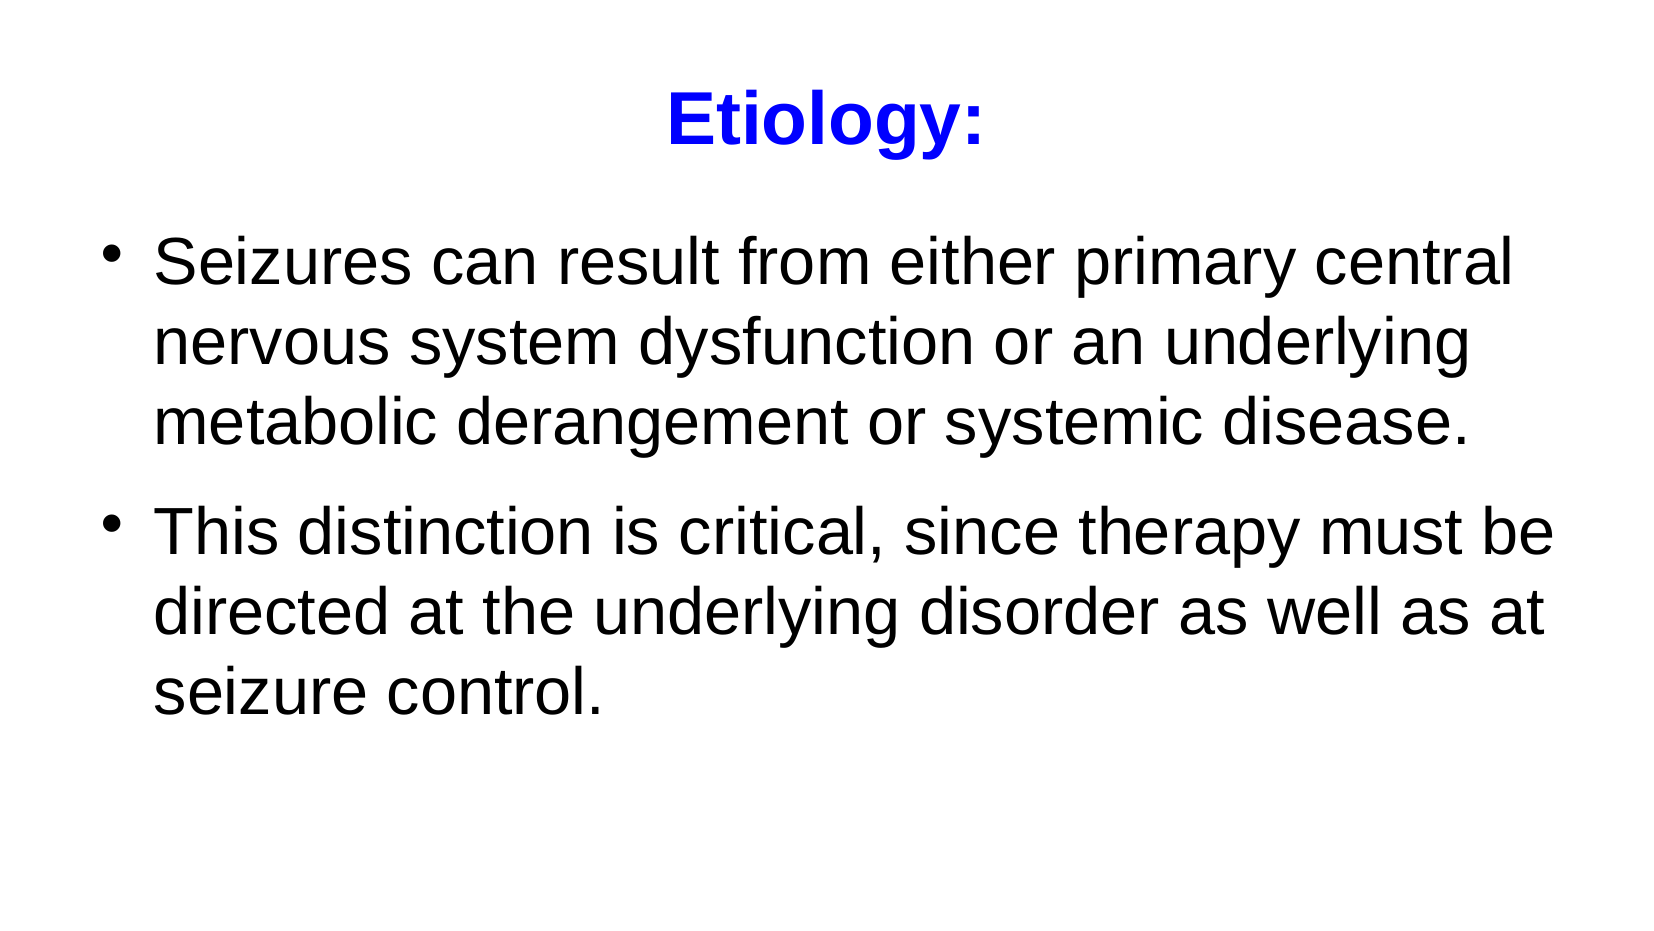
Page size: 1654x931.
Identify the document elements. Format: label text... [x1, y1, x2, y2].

text_box Seizures can result from either primary central nervous system dysfunction or an underlying metabolic derangement or systemic disease. This distinction is critical, since therapy must be directed at the underlying disorder as well as at seizure control. [82, 217, 1571, 757]
text_box Etiology: [82, 69, 1571, 160]
